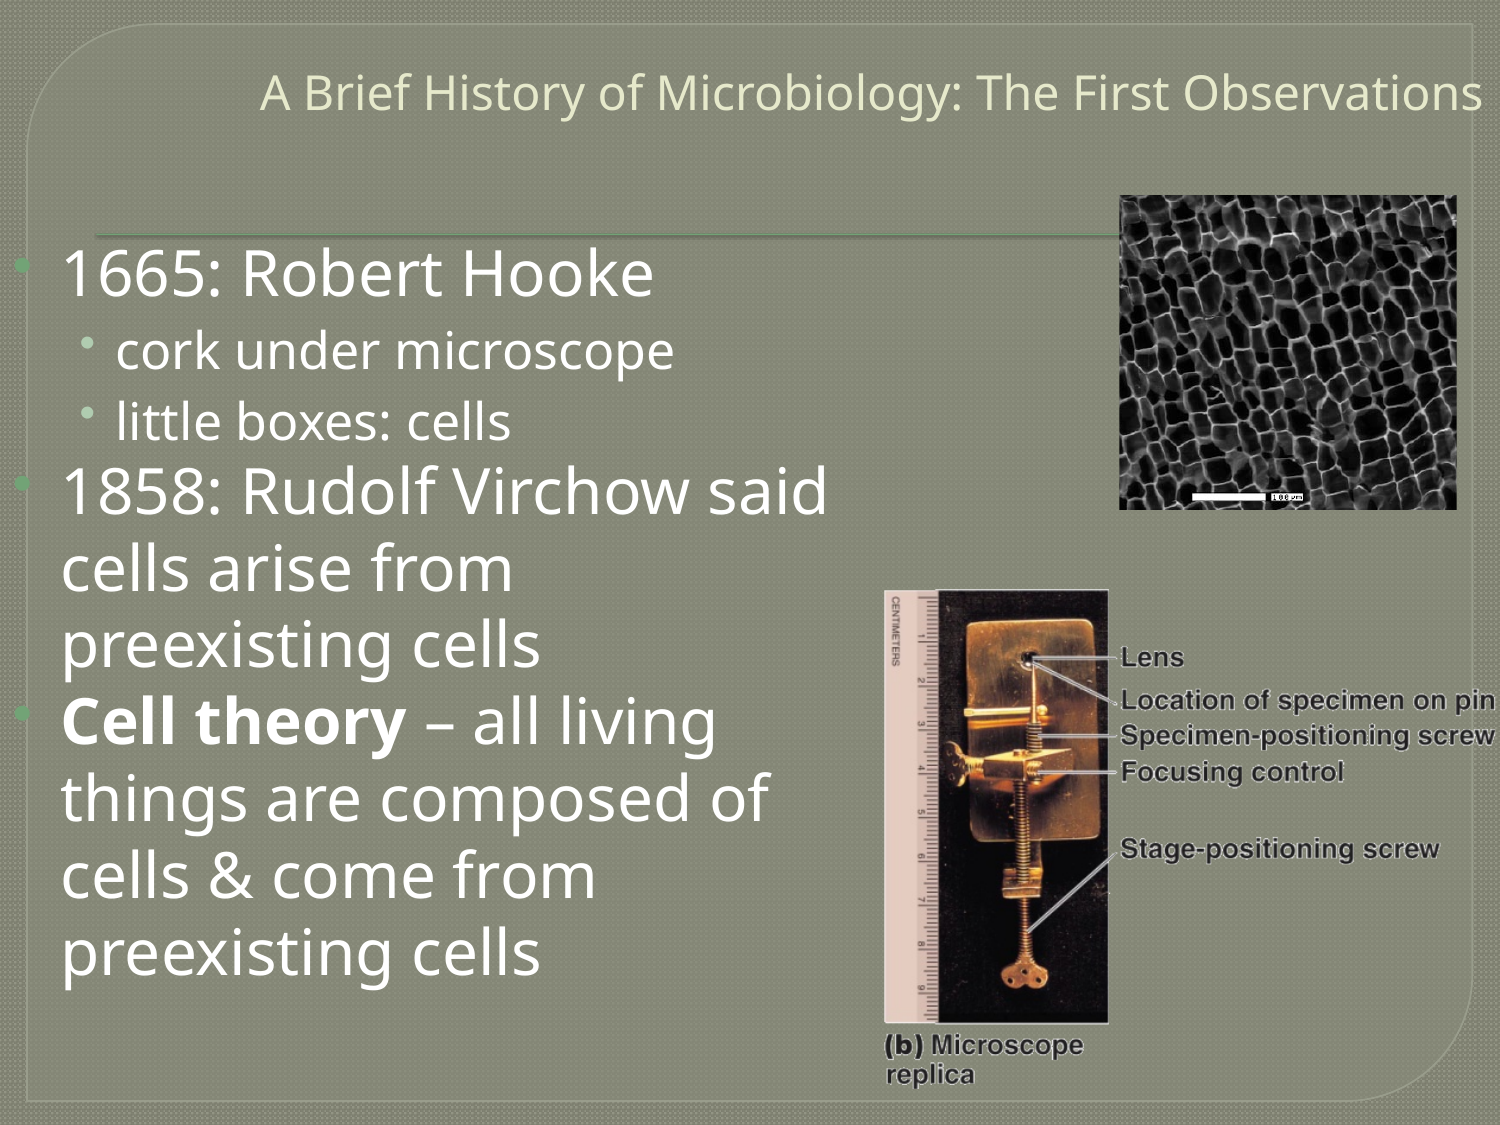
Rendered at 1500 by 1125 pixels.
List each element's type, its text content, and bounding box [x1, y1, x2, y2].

title A Brief History of Microbiology: The First Observations [37, 34, 1500, 148]
picture [882, 588, 1500, 1089]
picture [1119, 195, 1457, 510]
list 1665: Robert Hooke cork under microscope little boxes: cells 1858: Rudolf Virchow said cells arise from preexisting cells Cell theory – all living things are composed of cells & come from preexisting cells [0, 225, 870, 1004]
